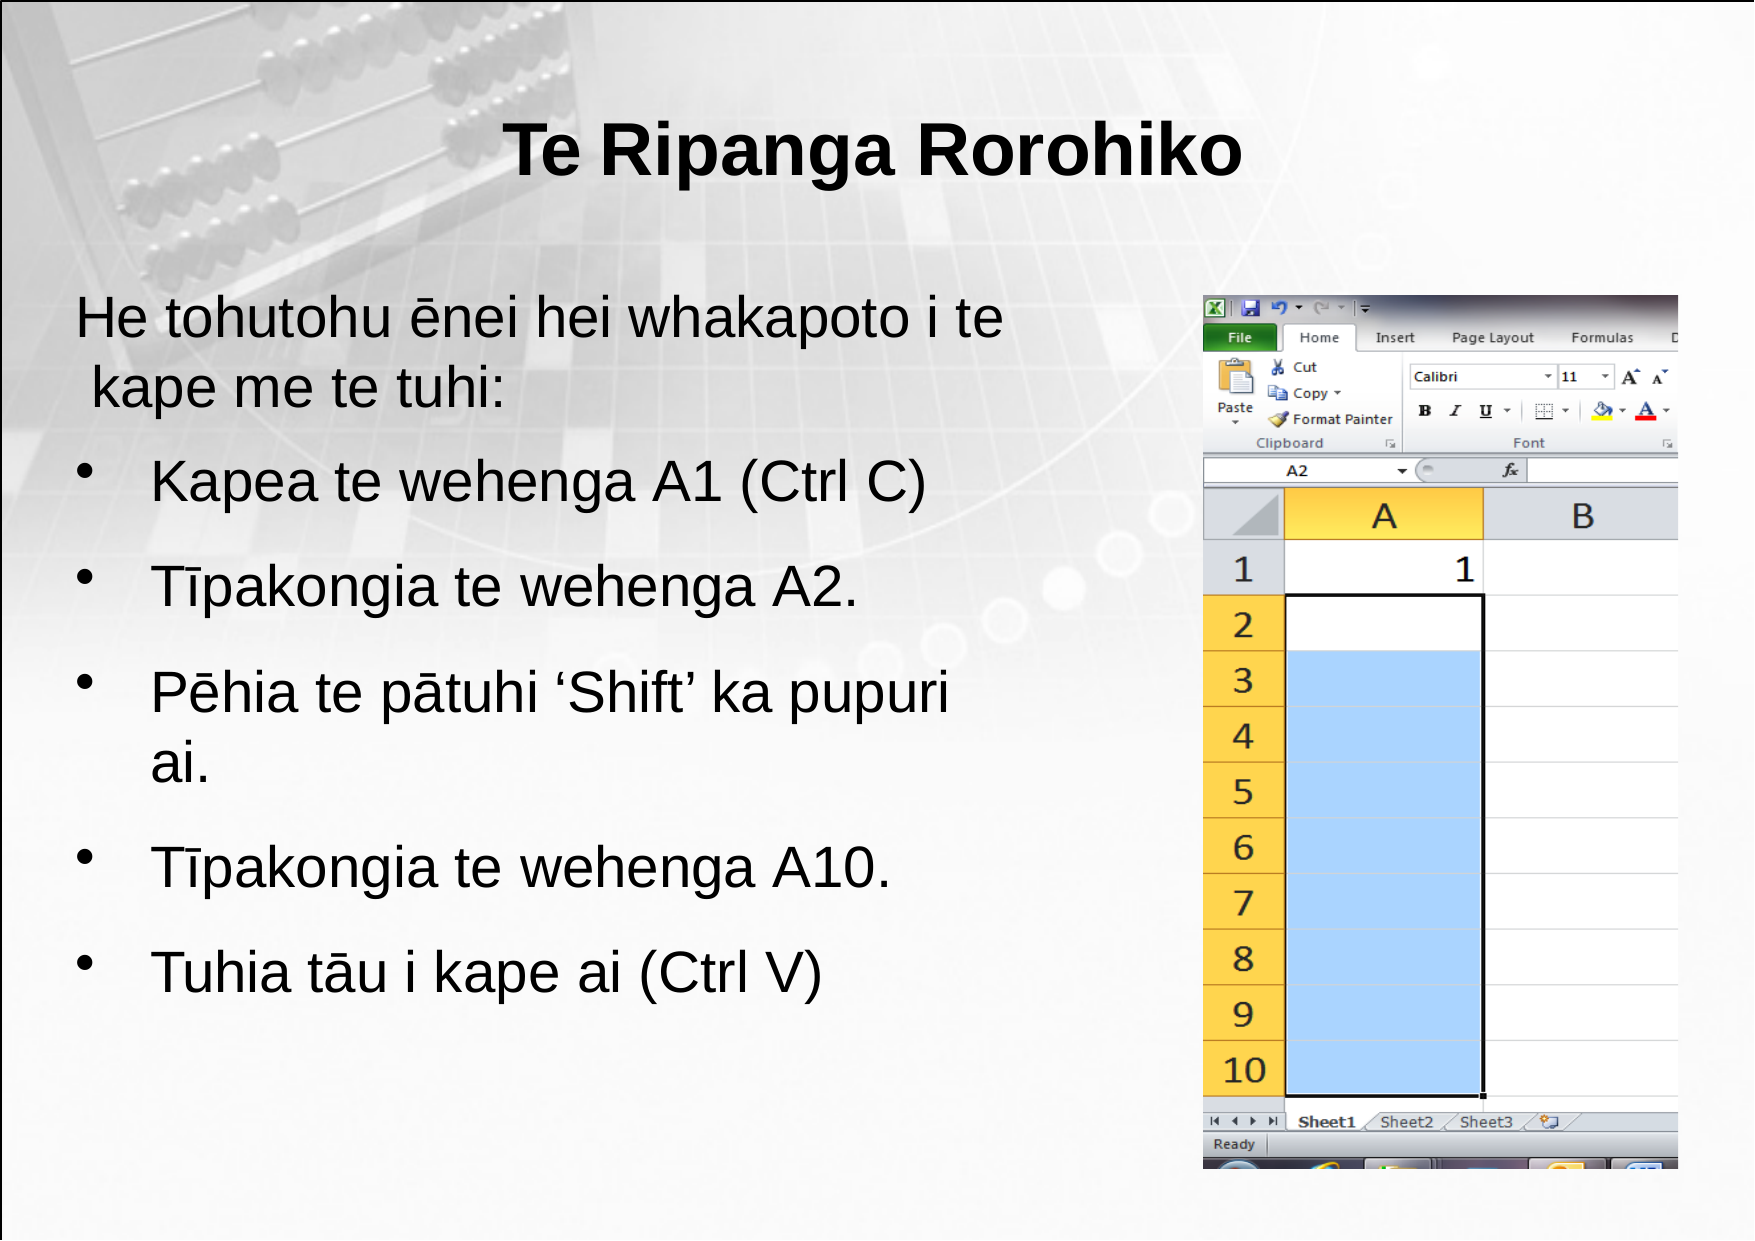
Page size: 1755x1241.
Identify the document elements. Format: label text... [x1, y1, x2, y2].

picture [2, 2, 1754, 1240]
text_box He tohutohu ēnei hei whakapoto i te kape me te tuhi: Kapea te wehenga A1 (Ctrl C) Tīpakongia te wehenga A2. Pēhia te pātuhi ‘Shift’ ka pupuri ai. Tīpakongia te wehenga A10. Tuhia tāu i kape ai (Ctrl V) [72, 277, 1032, 1005]
title Te Ripanga Rorohiko [500, 98, 1254, 308]
text_box [1203, 295, 1679, 1169]
